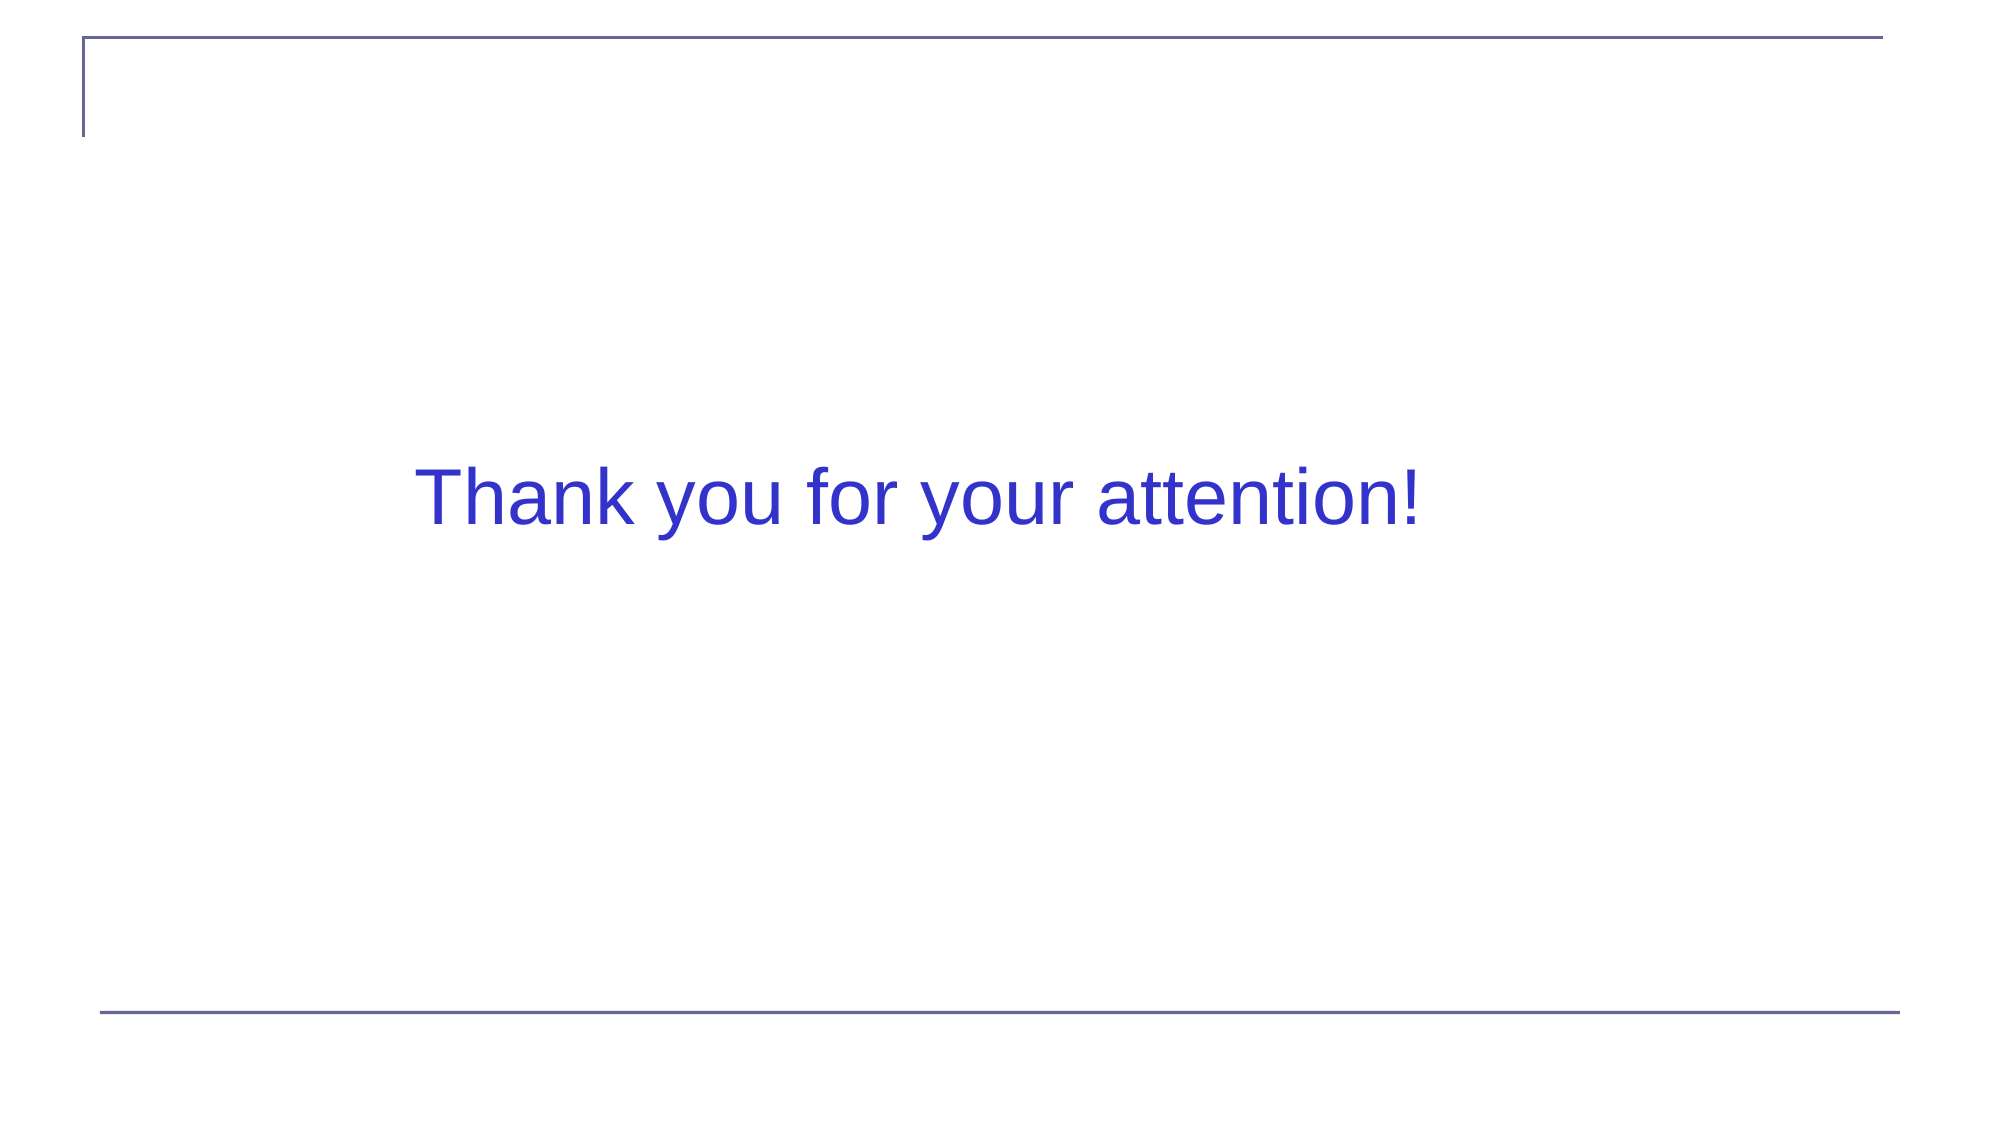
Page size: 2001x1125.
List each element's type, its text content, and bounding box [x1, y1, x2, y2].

title Thank you for your attention! [399, 437, 2000, 625]
